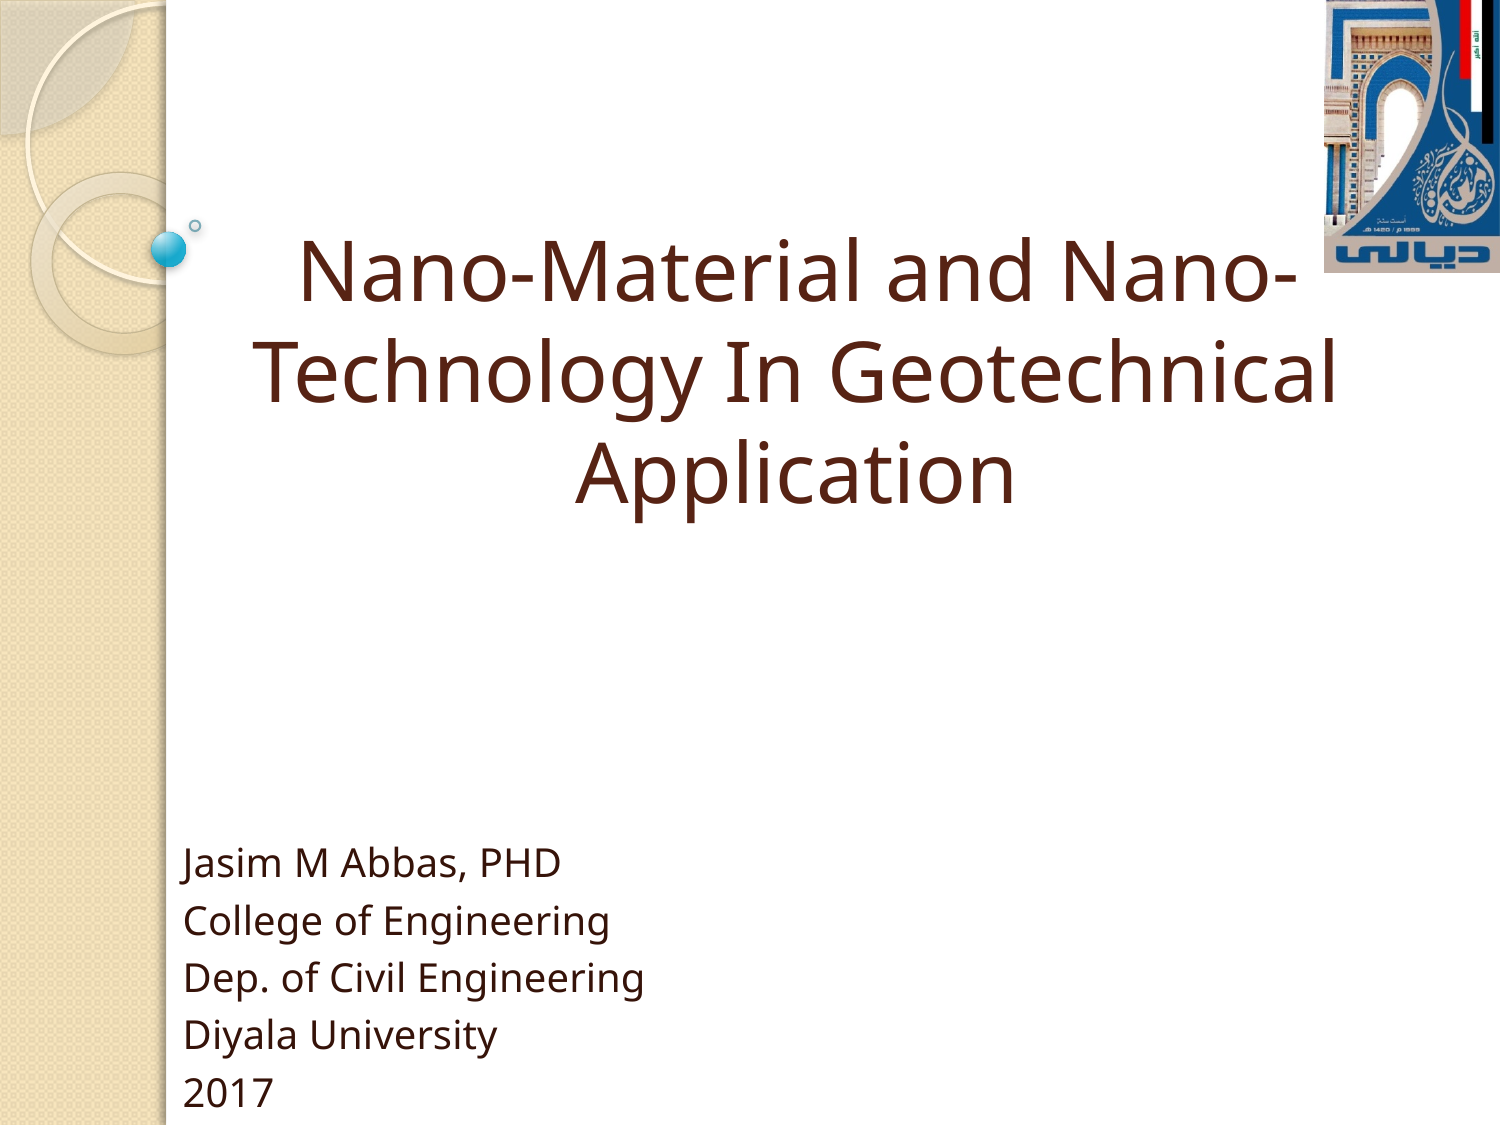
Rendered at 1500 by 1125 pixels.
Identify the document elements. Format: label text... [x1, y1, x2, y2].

picture [1323, 0, 1500, 274]
subtitle Jasim M Abbas, PHD College of Engineering Dep. of Civil Engineering Diyala University 2017 [164, 837, 1214, 1125]
title Nano-Material and Nano-Technology In Geotechnical Application [159, 208, 1435, 528]
